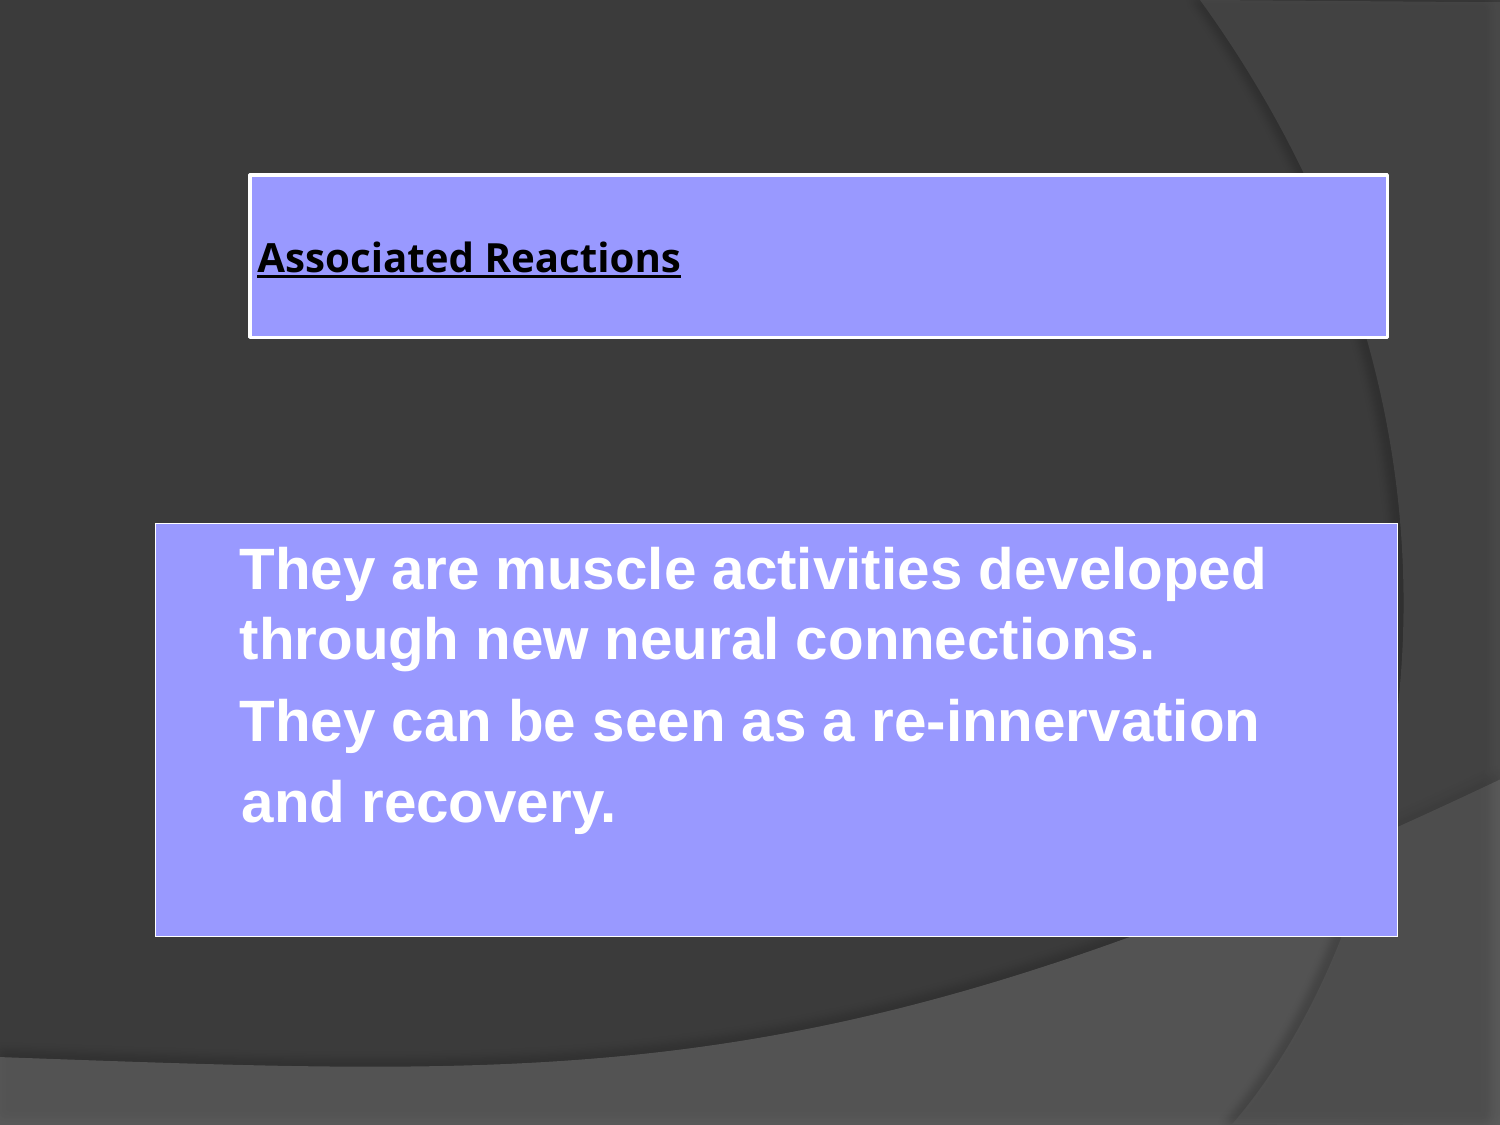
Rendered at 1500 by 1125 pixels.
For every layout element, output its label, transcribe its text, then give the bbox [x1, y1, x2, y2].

title Associated Reactions [249, 174, 1388, 338]
list They are muscle activities developed through new neural connections. They can be seen as a re-innervation and recovery. [155, 523, 1398, 937]
